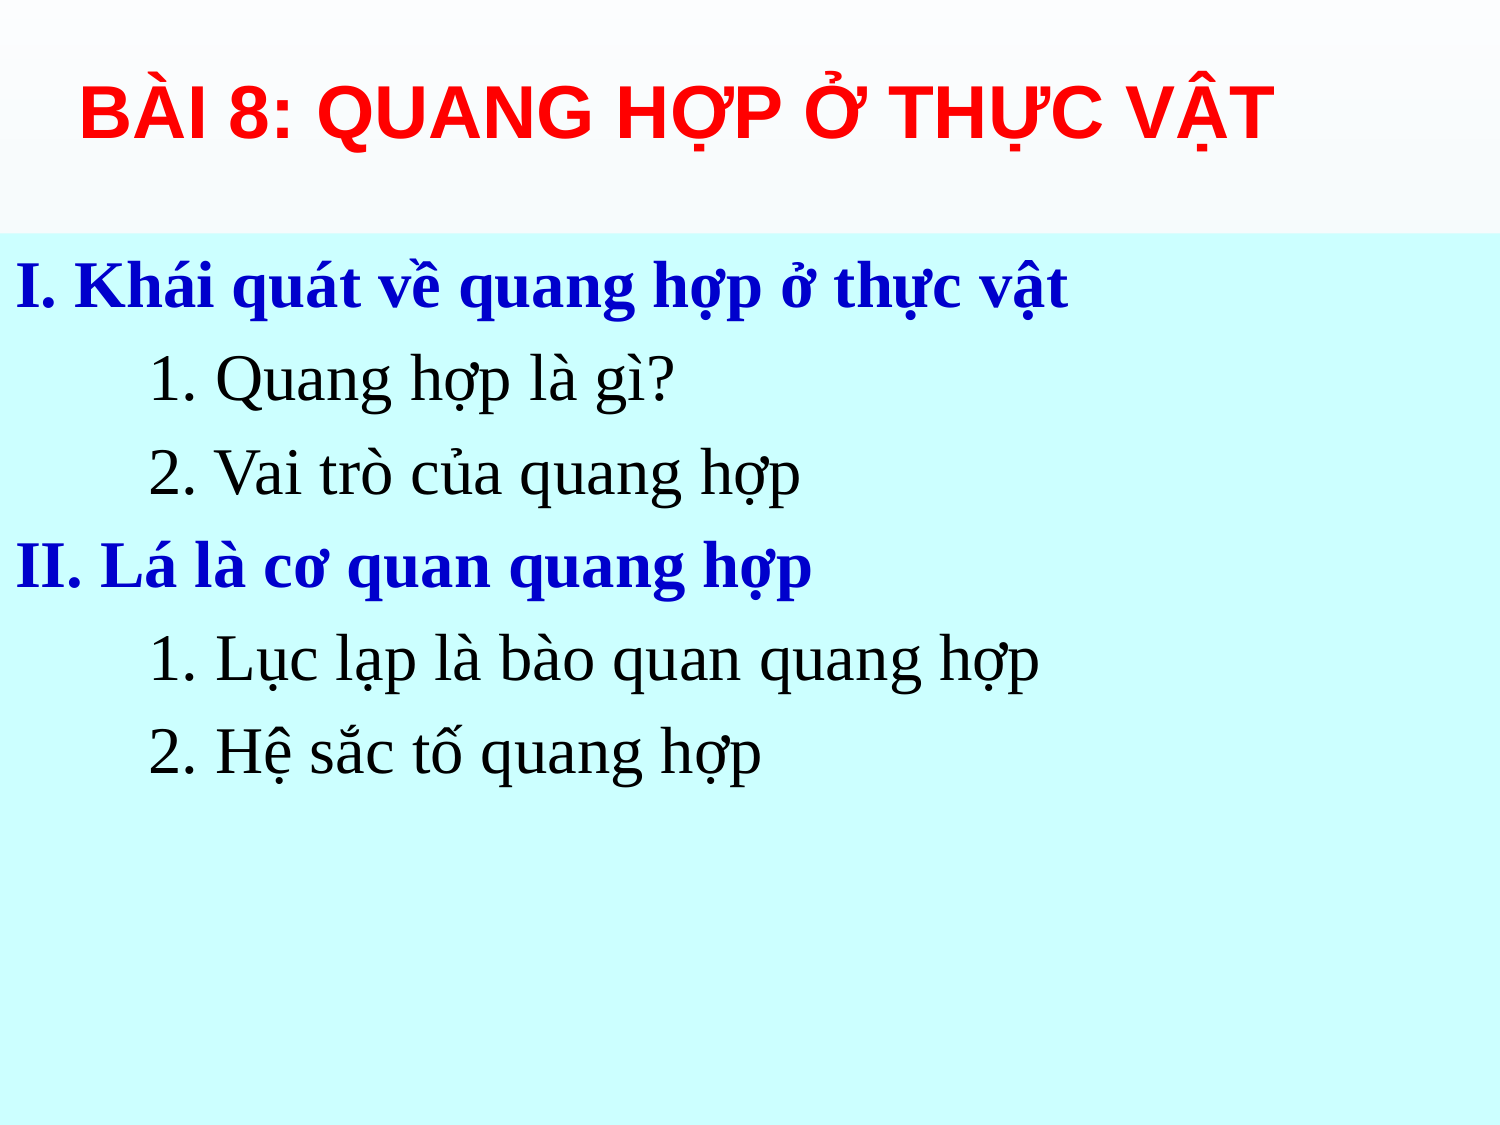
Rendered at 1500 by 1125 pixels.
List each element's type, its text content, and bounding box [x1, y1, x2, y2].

list I. Khái quát về quang hợp ở thực vật 1. Quang hợp là gì? 2. Vai trò của quang hợp II. Lá là cơ quan quang hợp 1. Lục lạp là bào quan quang hợp 2. Hệ sắc tố quang hợp [0, 233, 1500, 1125]
text_box BÀI 8: QUANG HỢP Ở THỰC VẬT [64, 56, 1470, 161]
